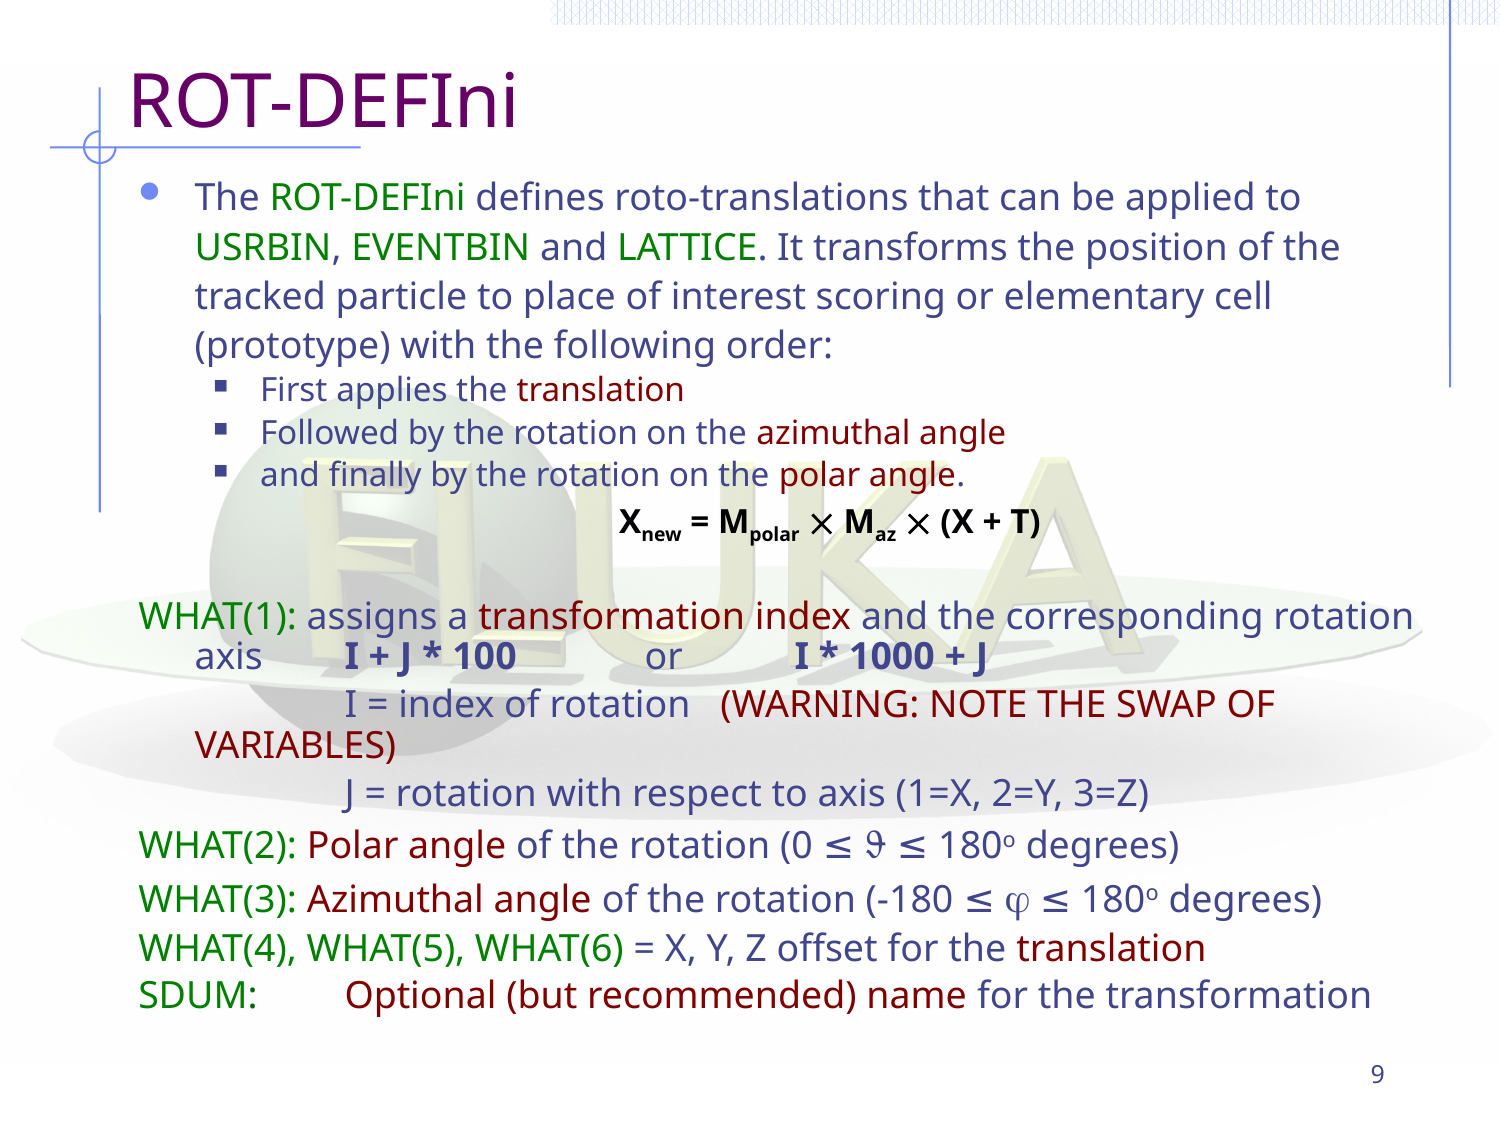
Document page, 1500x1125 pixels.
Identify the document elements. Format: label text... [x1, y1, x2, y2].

title ROT-DEFIni [112, 49, 1388, 151]
list The ROT-DEFIni defines roto-translations that can be applied to USRBIN, EVENTBIN and LATTICE. It transforms the position of the tracked particle to place of interest scoring or elementary cell (prototype) with the following order: First applies the translation Followed by the rotation on the azimuthal angle and finally by the rotation on the polar angle. Xnew = Mpolar  Maz  (X + T) WHAT(1): assigns a transformation index and the corresponding rotation axis I + J * 100 or I * 1000 + J I = index of rotation (WARNING: NOTE THE SWAP OF VARIABLES) J = rotation with respect to axis (1=X, 2=Y, 3=Z) WHAT(2): Polar angle of the rotation (0 ≤  ≤ 180o degrees) WHAT(3): Azimuthal angle of the rotation (-180 ≤  ≤ 180o degrees) WHAT(4), WHAT(5), WHAT(6) = X, Y, Z offset for the translation SDUM: Optional (but recommended) name for the transformation [122, 160, 1471, 1012]
slide_number 9 [1137, 1049, 1401, 1101]
